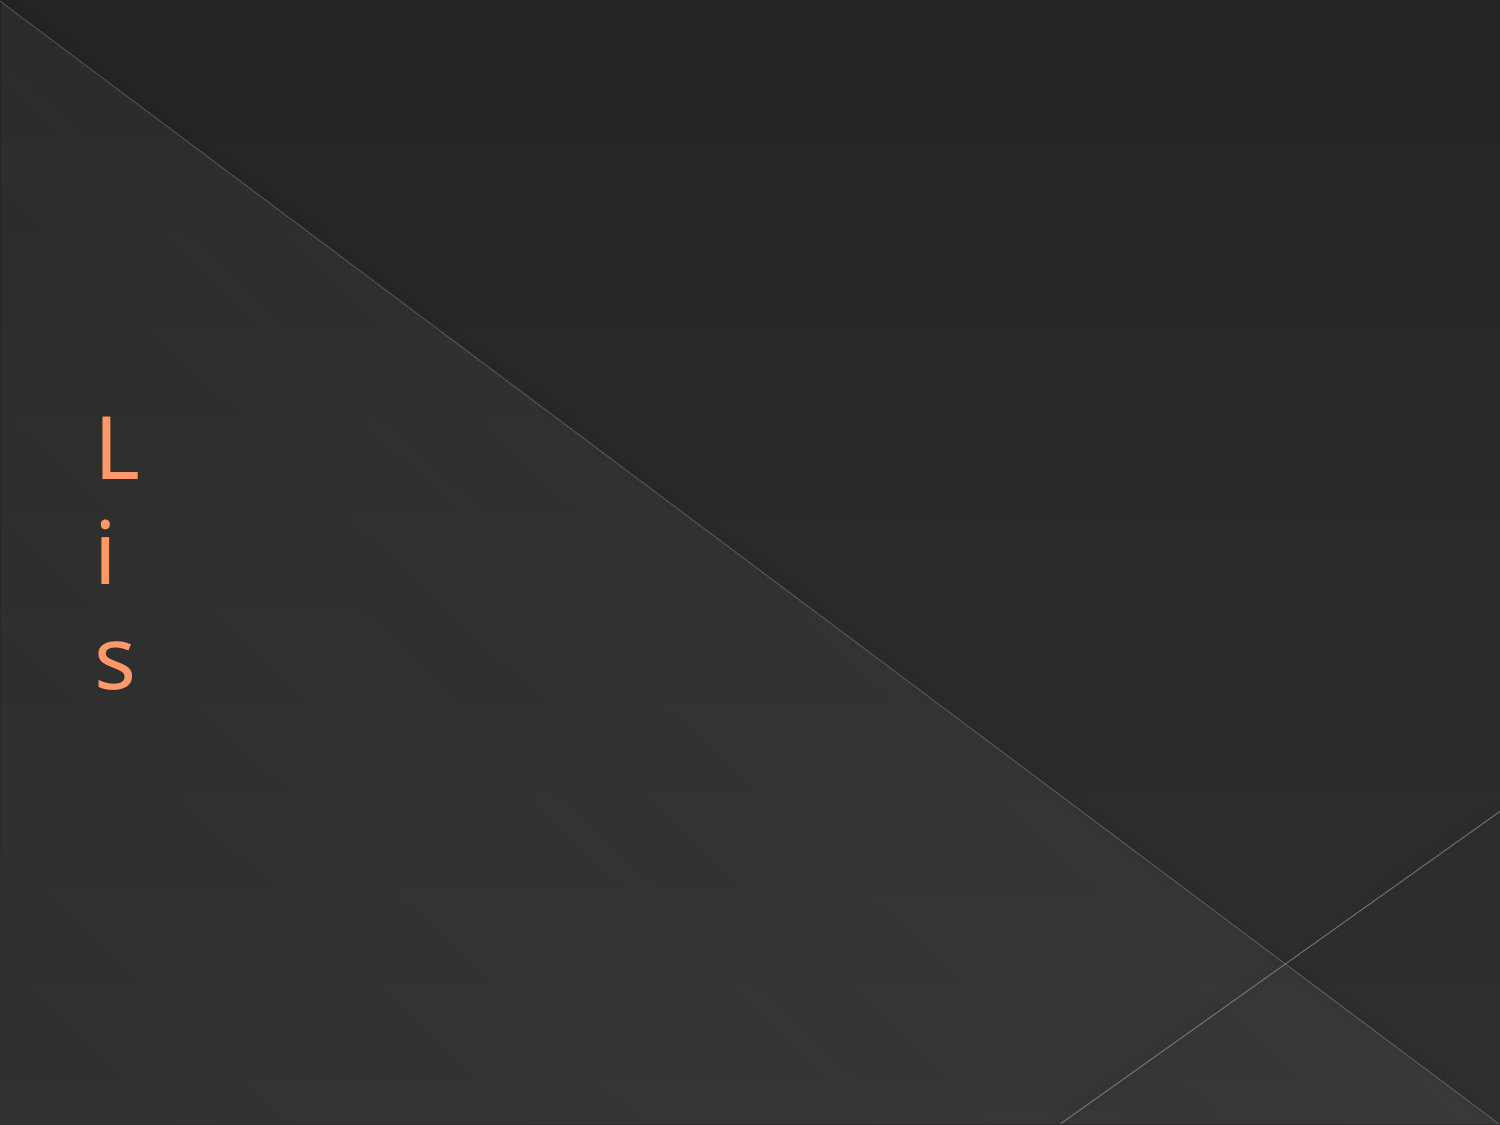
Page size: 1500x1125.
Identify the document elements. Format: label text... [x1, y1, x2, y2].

title Lis [0, 24, 150, 1075]
